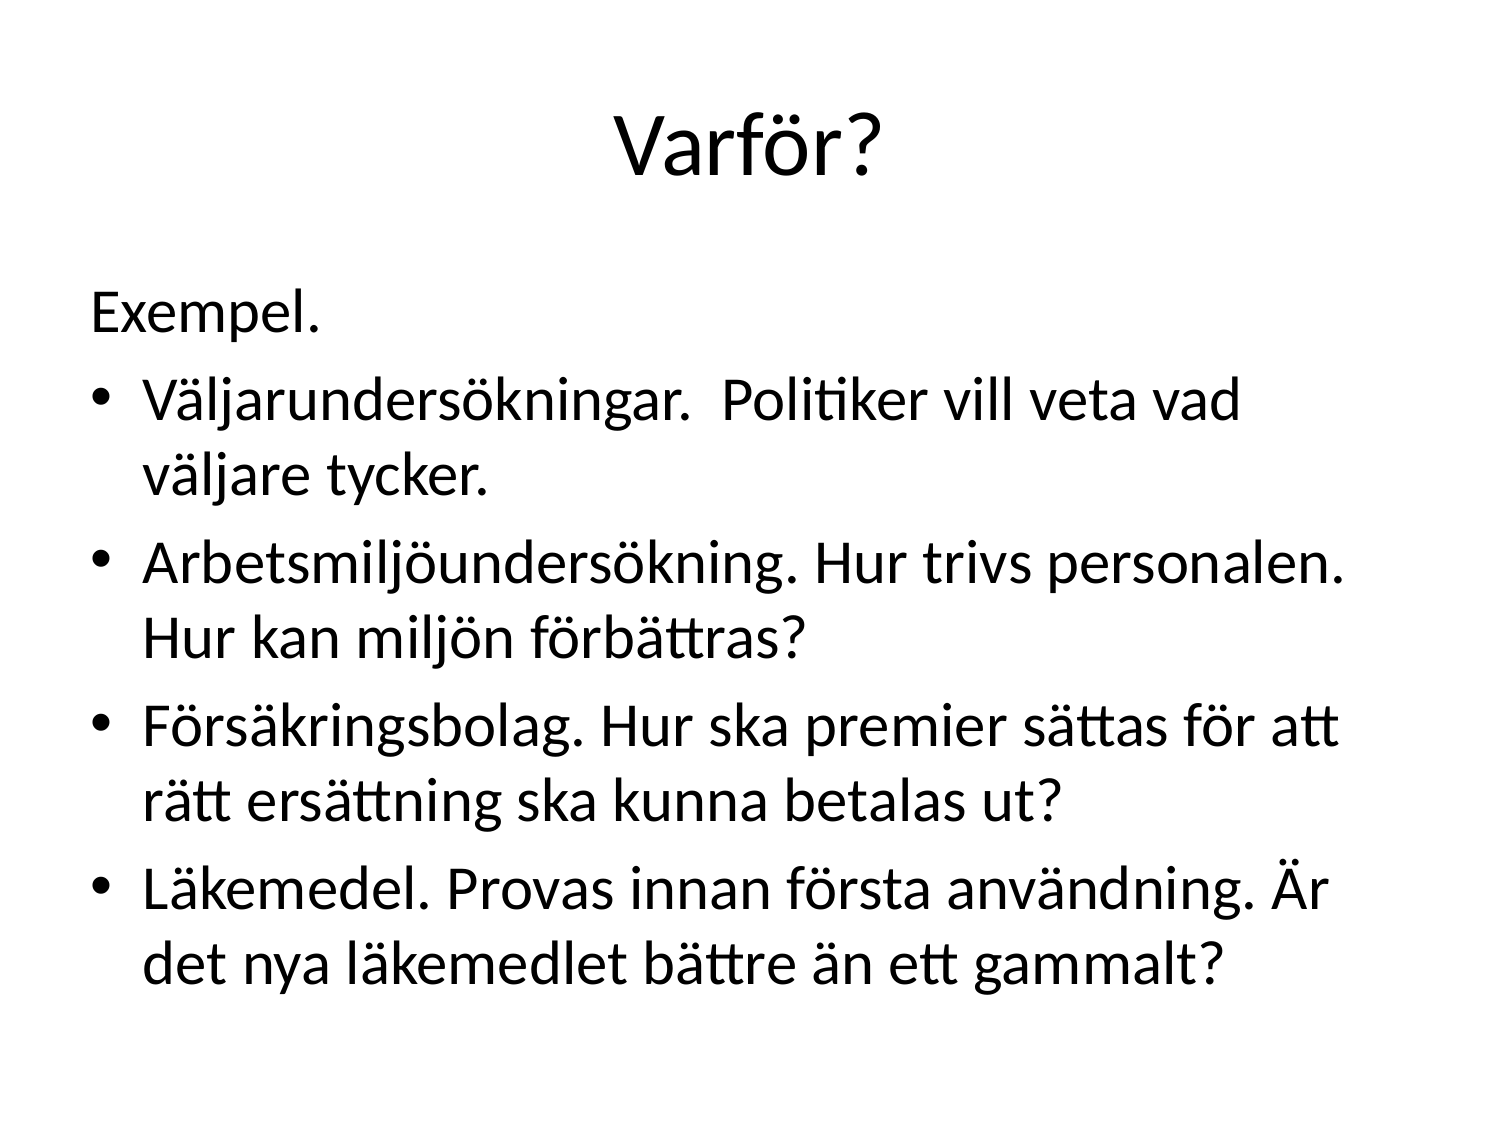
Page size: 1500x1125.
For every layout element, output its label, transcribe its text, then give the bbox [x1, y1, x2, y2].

title Varför? [75, 45, 1425, 233]
list Exempel. Väljarundersökningar. Politiker vill veta vad väljare tycker. Arbetsmiljöundersökning. Hur trivs personalen. Hur kan miljön förbättras? Försäkringsbolag. Hur ska premier sättas för att rätt ersättning ska kunna betalas ut? Läkemedel. Provas innan första användning. Är det nya läkemedlet bättre än ett gammalt? [75, 262, 1425, 1005]
